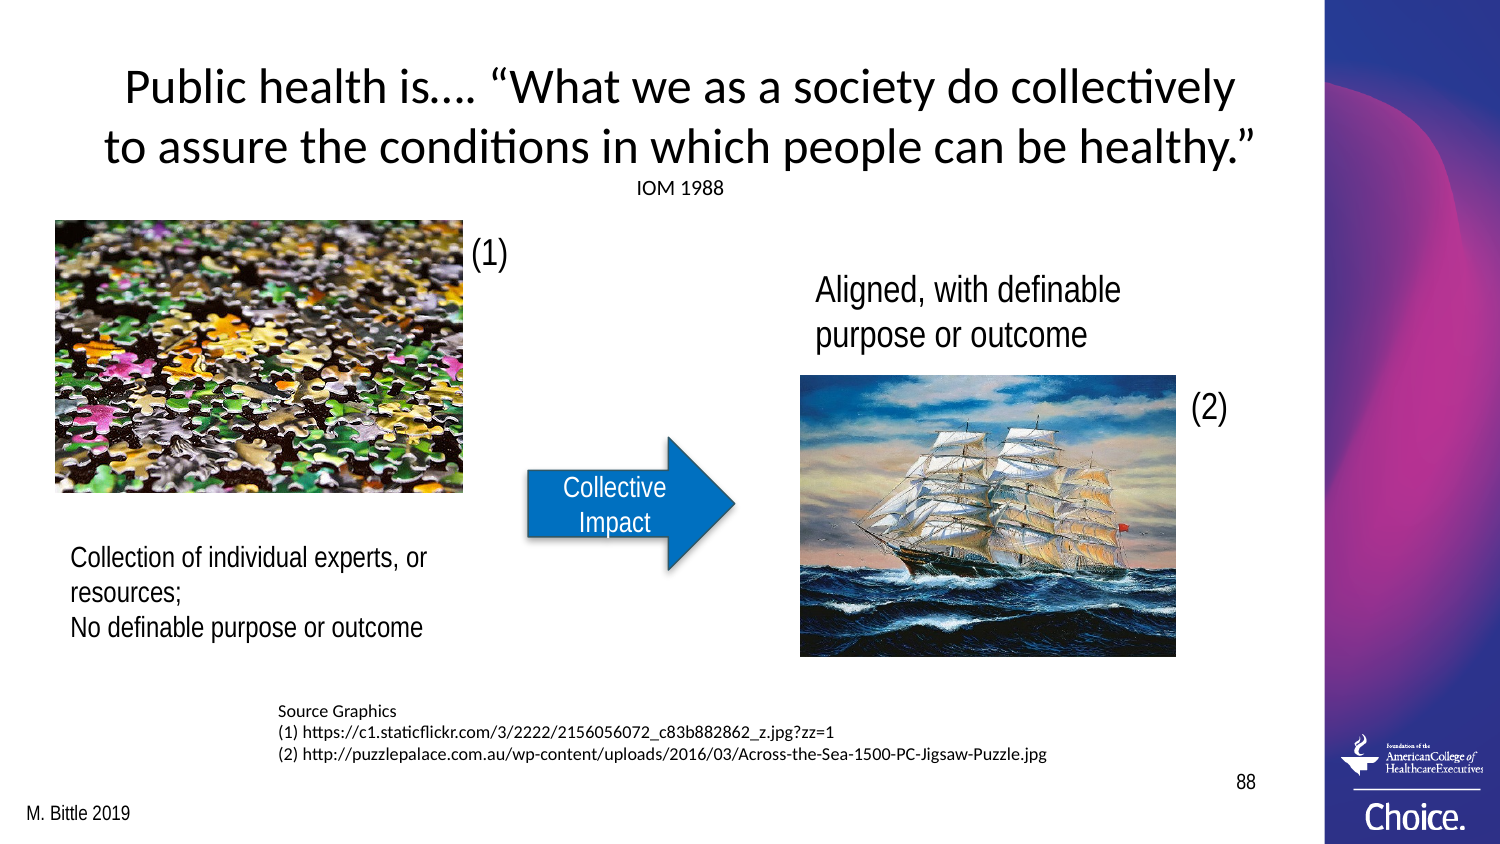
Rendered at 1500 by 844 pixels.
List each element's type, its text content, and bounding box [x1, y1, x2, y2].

picture [1324, 0, 1500, 844]
text_box Public health is…. “What we as a society do collectively to assure the conditions in which people can be healthy.” IOM 1988 [87, 46, 1274, 208]
picture [800, 374, 1176, 657]
list Source Graphics (1) https://c1.staticflickr.com/3/2222/2156056072_c83b882862_z.jpg?zz=1 (2) http://puzzlepalace.com.au/wp-content/uploads/2016/03/Across-the-Sea-1500-PC-Jigsaw-Puzzle.jpg [277, 698, 1083, 765]
text_box M. Bittle 2019 [11, 792, 225, 830]
picture [55, 220, 463, 493]
text_box Collection of individual experts, or resources; No definable purpose or outcome [55, 531, 463, 651]
text_box 88 [993, 768, 1257, 827]
text_box Aligned, with definable purpose or outcome [800, 257, 1176, 363]
text_box (2) [1176, 374, 1244, 435]
text_box Collective Impact [527, 436, 736, 571]
text_box (1) [465, 220, 524, 281]
